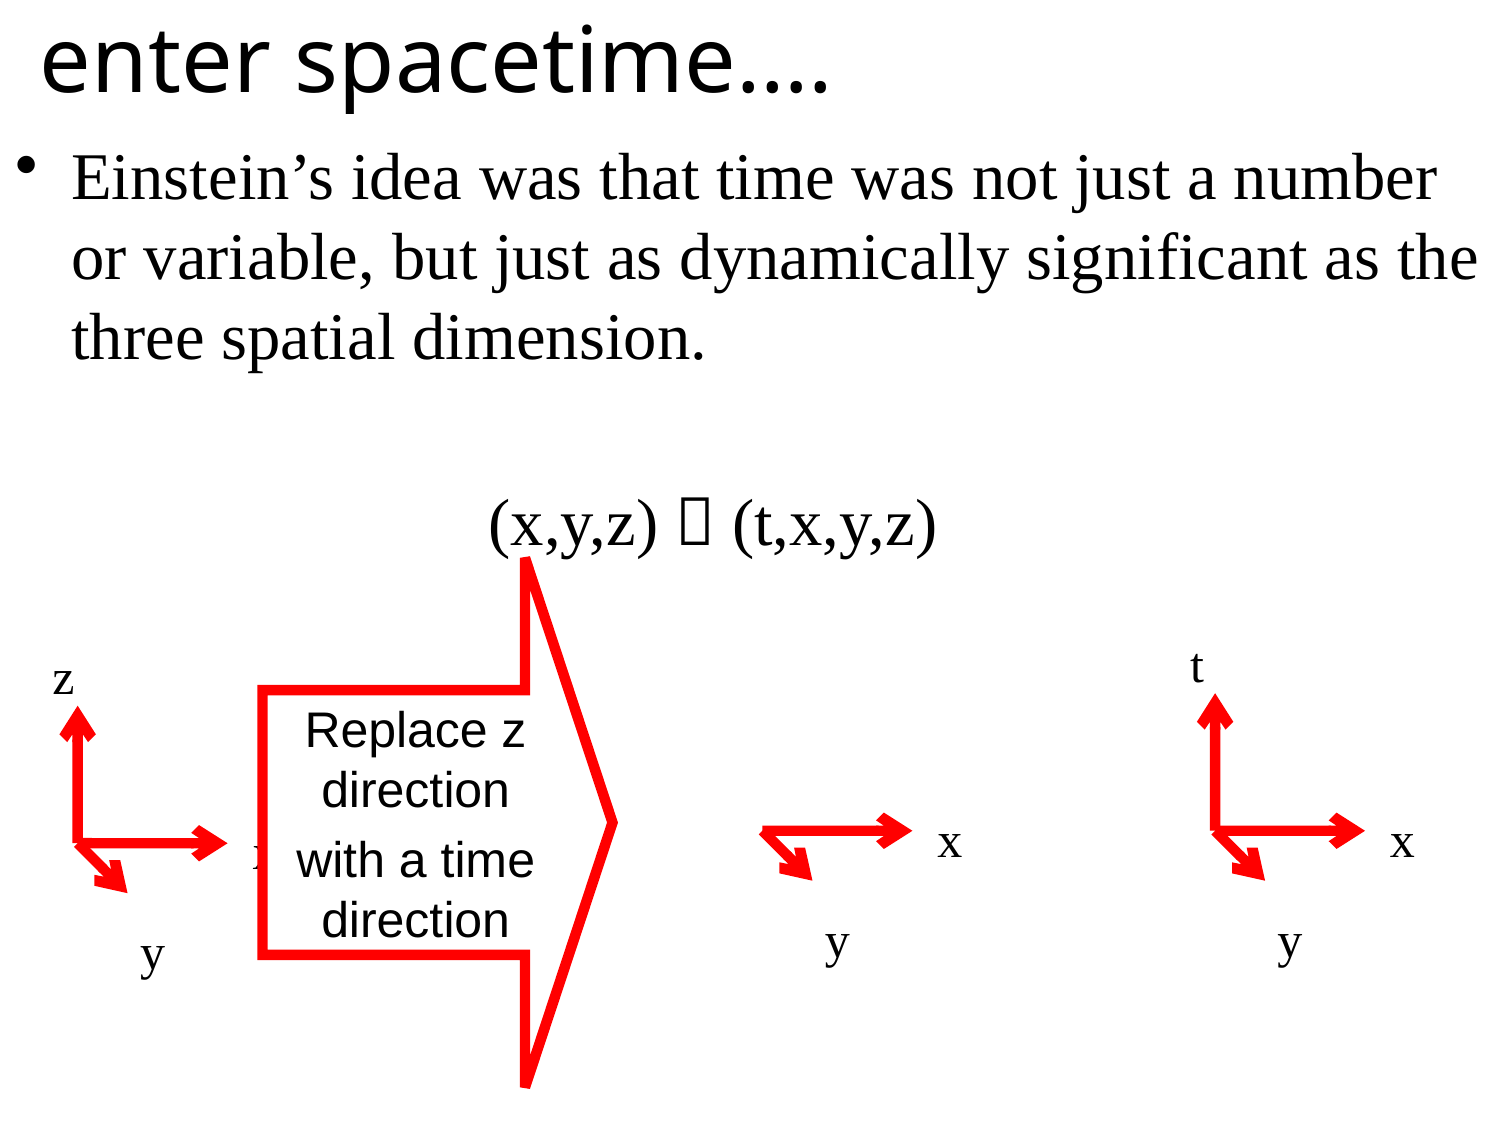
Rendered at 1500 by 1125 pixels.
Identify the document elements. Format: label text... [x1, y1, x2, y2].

text_box Replace z direction with a time direction [297, 557, 613, 1088]
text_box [37, 637, 293, 988]
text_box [762, 799, 978, 976]
title enter spacetime…. [24, 0, 1301, 113]
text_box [1174, 624, 1431, 976]
list Einstein’s idea was that time was not just a number or variable, but just as dynamically significant as the three spatial dimension. (x,y,z)  (t,x,y,z) [0, 124, 1500, 426]
